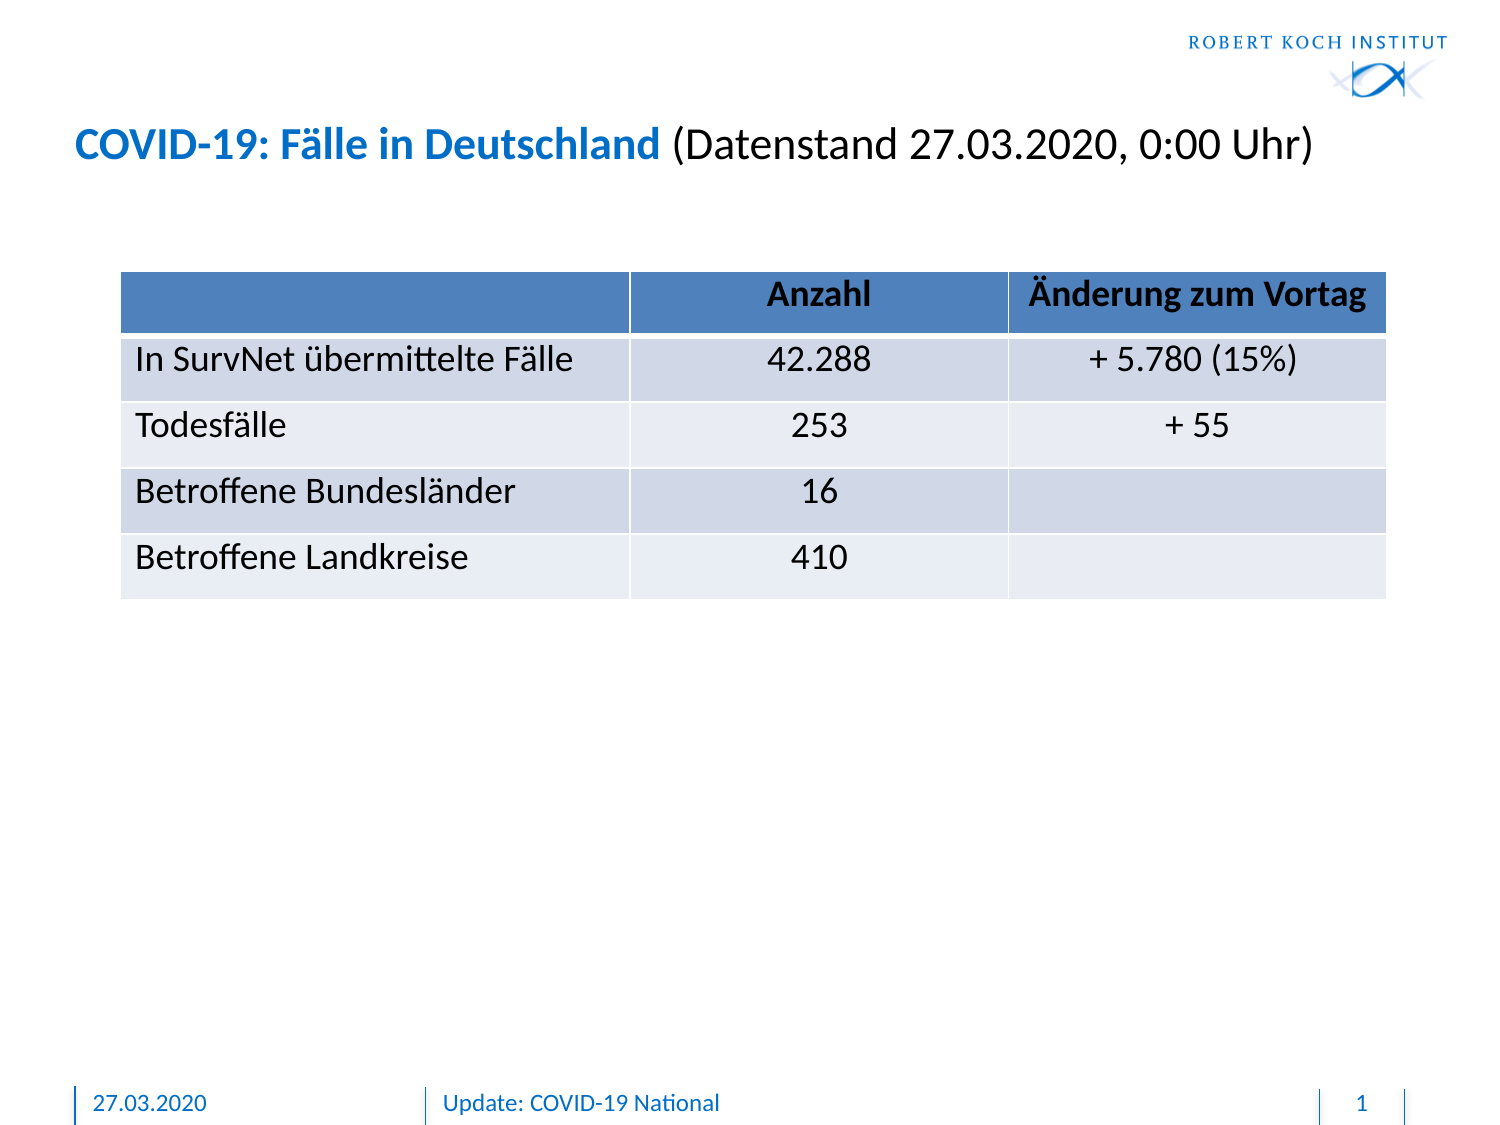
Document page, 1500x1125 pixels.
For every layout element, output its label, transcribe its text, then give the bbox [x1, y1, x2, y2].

table_cell + 5.780 (15%) [1009, 339, 1386, 401]
table_cell [1009, 469, 1386, 533]
table_cell 253 [631, 403, 1008, 467]
picture [1182, 29, 1454, 109]
table_cell Todesfälle [121, 403, 629, 467]
table_cell Betroffene Bundesländer [121, 469, 629, 533]
table_cell 42.288 [631, 339, 1008, 401]
table_cell 410 [631, 535, 1008, 599]
table_cell In SurvNet übermittelte Fälle [121, 339, 629, 401]
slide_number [92, 1086, 398, 1119]
table_cell + 55 [1009, 403, 1386, 467]
table_cell Betroffene Landkreise [121, 535, 629, 599]
title COVID-19: Fälle in Deutschland (Datenstand 27.03.2020, 0:00 Uhr) [75, 113, 1403, 170]
footer Update: COVID-19 National [442, 1086, 1293, 1119]
table_cell [1009, 535, 1386, 599]
table_header Anzahl [631, 272, 1008, 333]
table_header Änderung zum Vortag [1009, 272, 1386, 333]
table_cell 16 [631, 469, 1008, 533]
slide_number 1 [1321, 1086, 1403, 1119]
table_header [121, 272, 629, 333]
